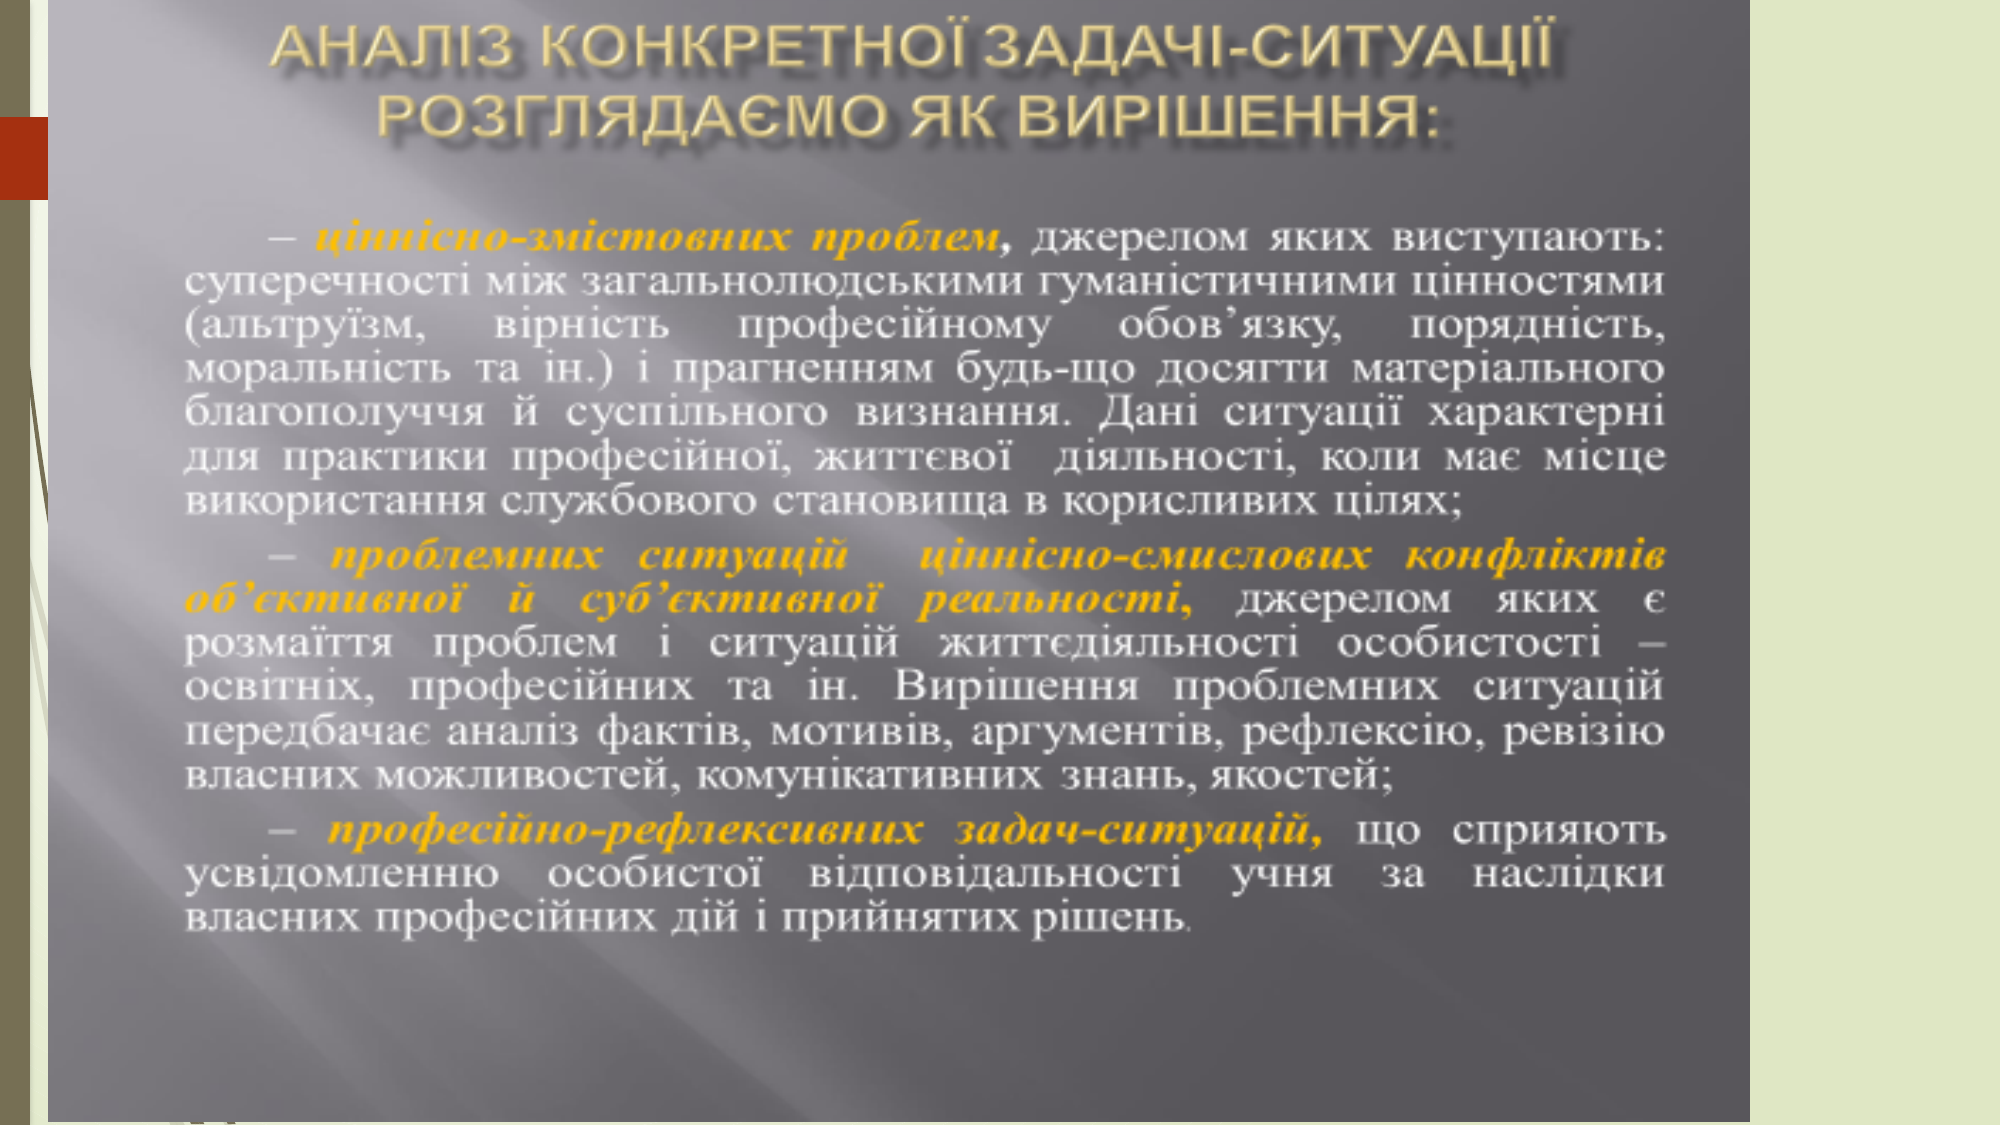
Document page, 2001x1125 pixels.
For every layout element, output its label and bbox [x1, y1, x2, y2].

picture [48, 0, 1750, 1123]
